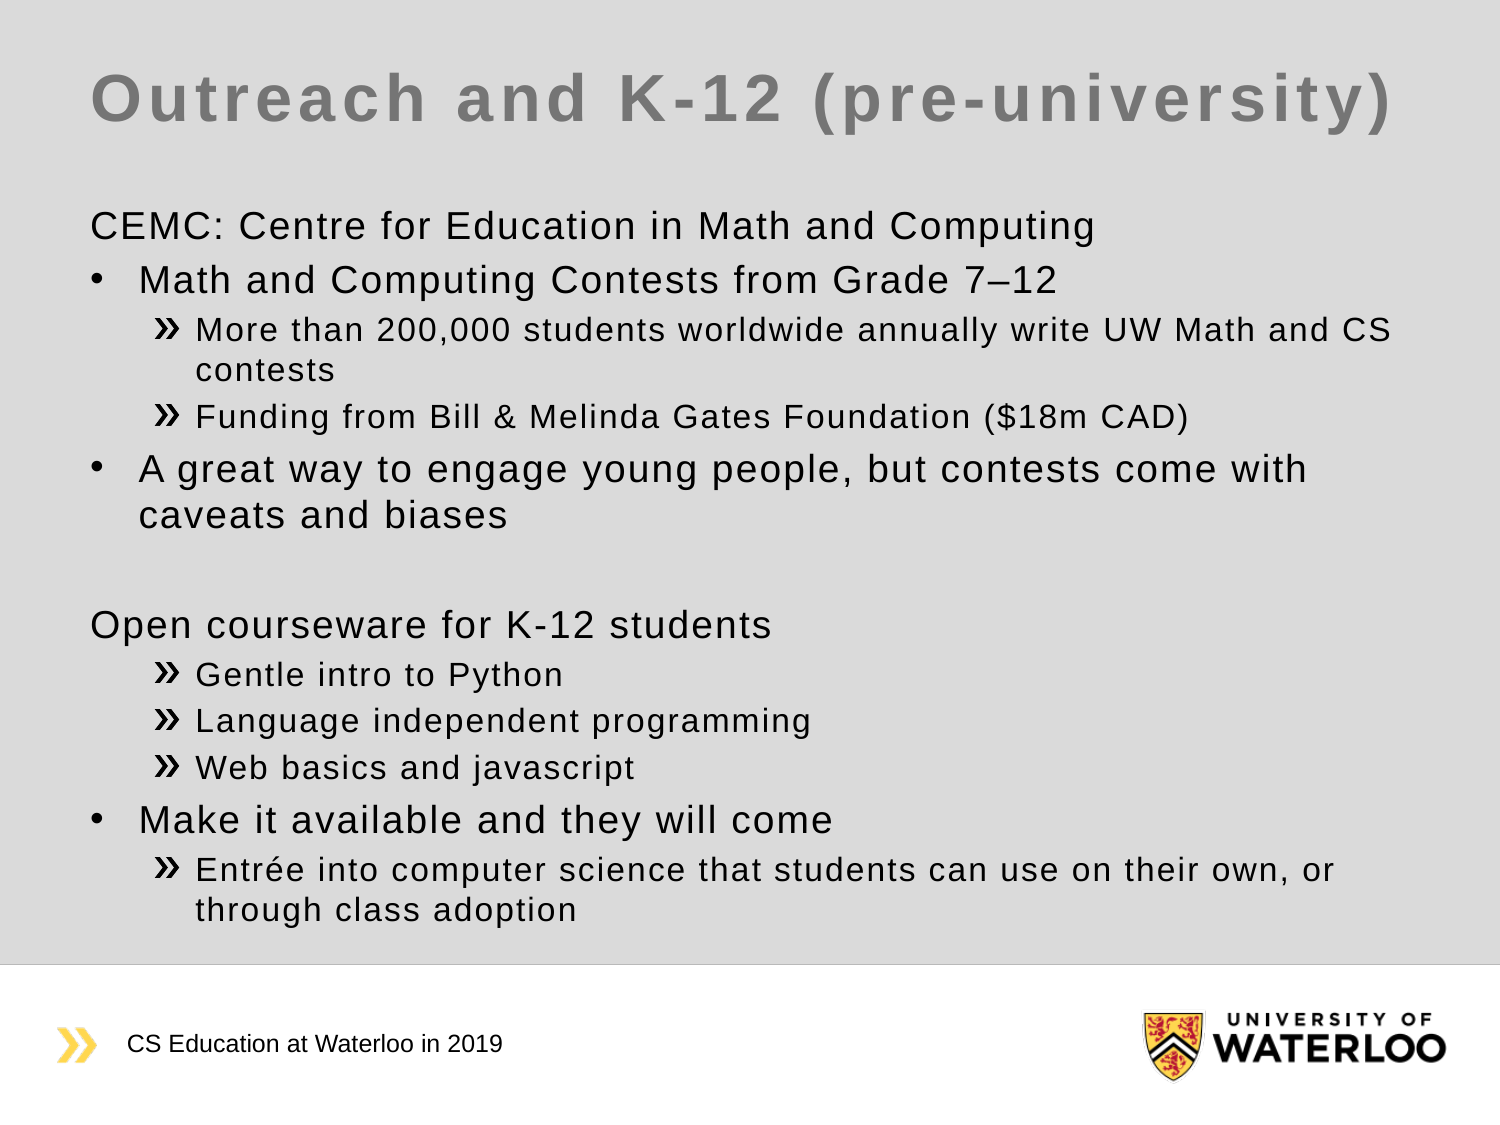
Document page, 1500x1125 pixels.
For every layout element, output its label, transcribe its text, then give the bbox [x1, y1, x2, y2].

picture [154, 855, 180, 880]
title Outreach and K-12 (pre-university) [75, 47, 1425, 153]
picture [154, 402, 180, 428]
picture [154, 753, 180, 779]
footer CS Education at Waterloo in 2019 [111, 1012, 1014, 1073]
list CEMC: Centre for Education in Math and Computing Math and Computing Contests from Grade 7–12 More than 200,000 students worldwide annually write UW Math and CS contests Funding from Bill & Melinda Gates Foundation ($18m CAD) A great way to engage young people, but contests come with caveats and biases Open courseware for K-12 students Gentle intro to Python Language independent programming Web basics and javascript Make it available and they will come Entrée into computer science that students can use on their own, or through class adoption [75, 192, 1425, 943]
picture [154, 316, 180, 341]
picture [154, 660, 180, 685]
picture [154, 707, 180, 732]
